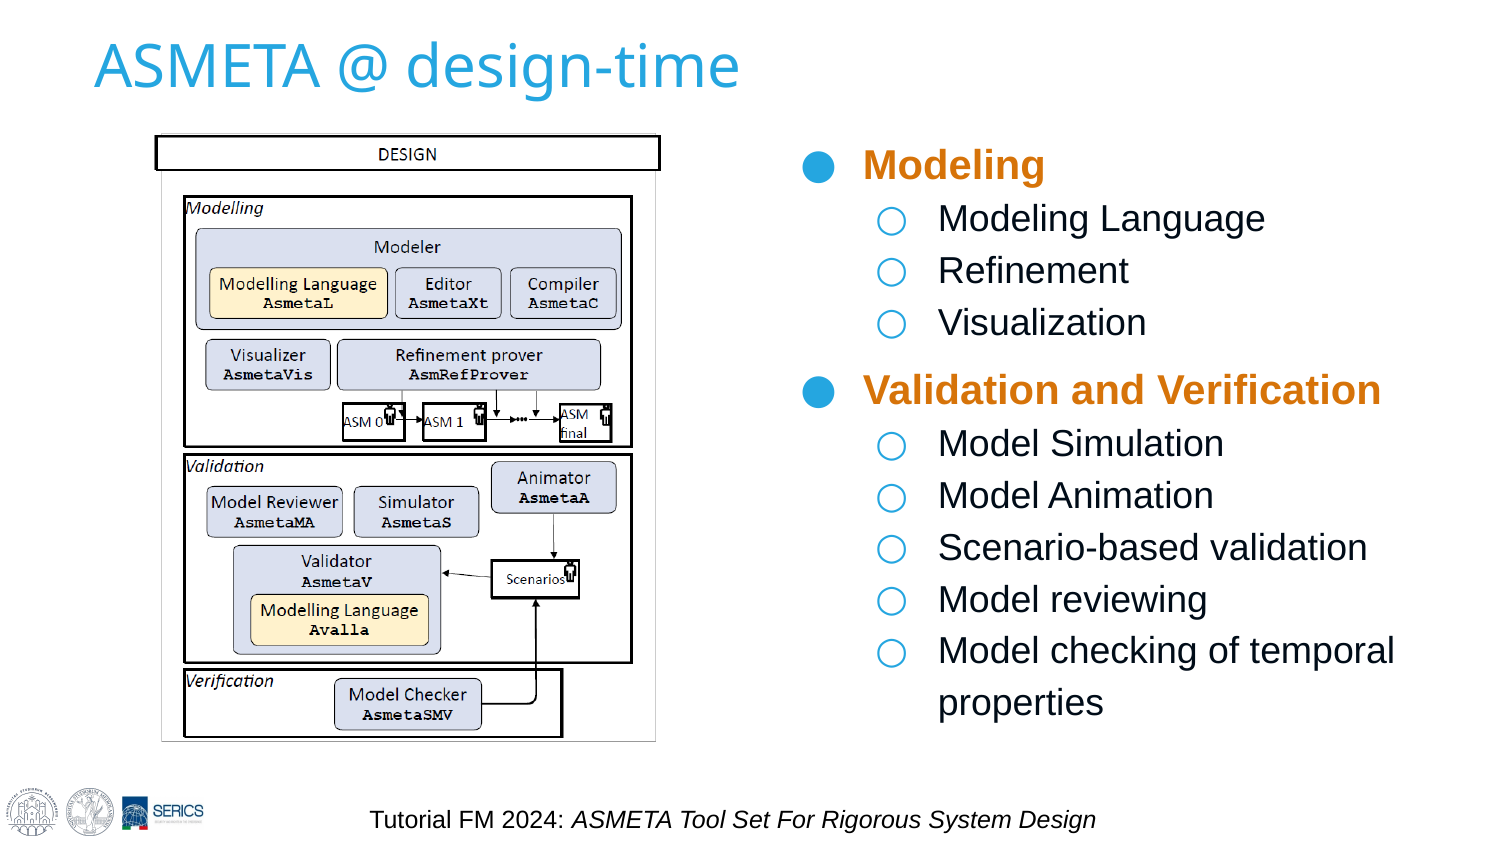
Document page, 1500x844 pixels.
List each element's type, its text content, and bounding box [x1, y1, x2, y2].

picture [122, 796, 204, 830]
title ASMETA @ design-time [94, 35, 1394, 101]
picture [145, 124, 662, 751]
picture [66, 788, 116, 836]
list Modeling Modeling Language Refinement Visualization Validation and Verification Model Simulation Model Animation Scenario-based validation Model reviewing Model checking of temporal properties [787, 129, 1397, 750]
picture [6, 788, 60, 836]
